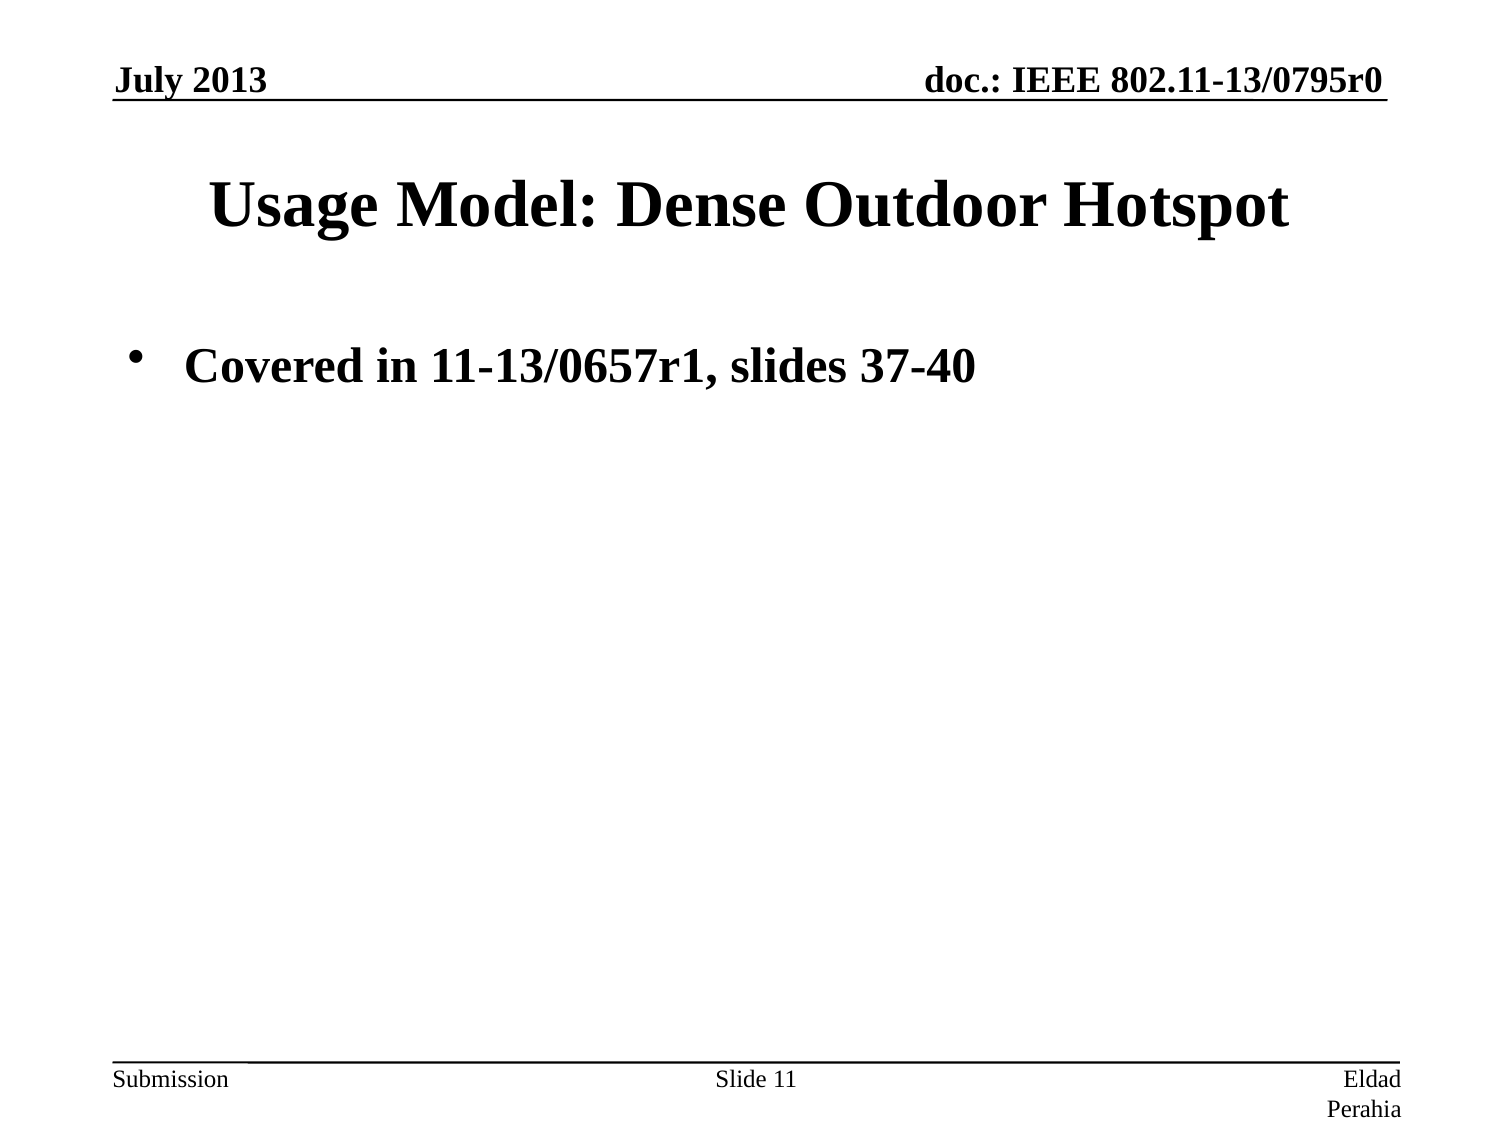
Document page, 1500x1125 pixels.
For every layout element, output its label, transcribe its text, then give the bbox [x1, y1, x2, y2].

slide_number Slide 11 [712, 1061, 800, 1093]
title Usage Model: Dense Outdoor Hotspot [112, 112, 1388, 288]
list Covered in 11-13/0657r1, slides 37-40 [112, 324, 1388, 1001]
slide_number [114, 54, 270, 101]
footer Eldad Perahia (Intel) [1324, 1061, 1402, 1093]
